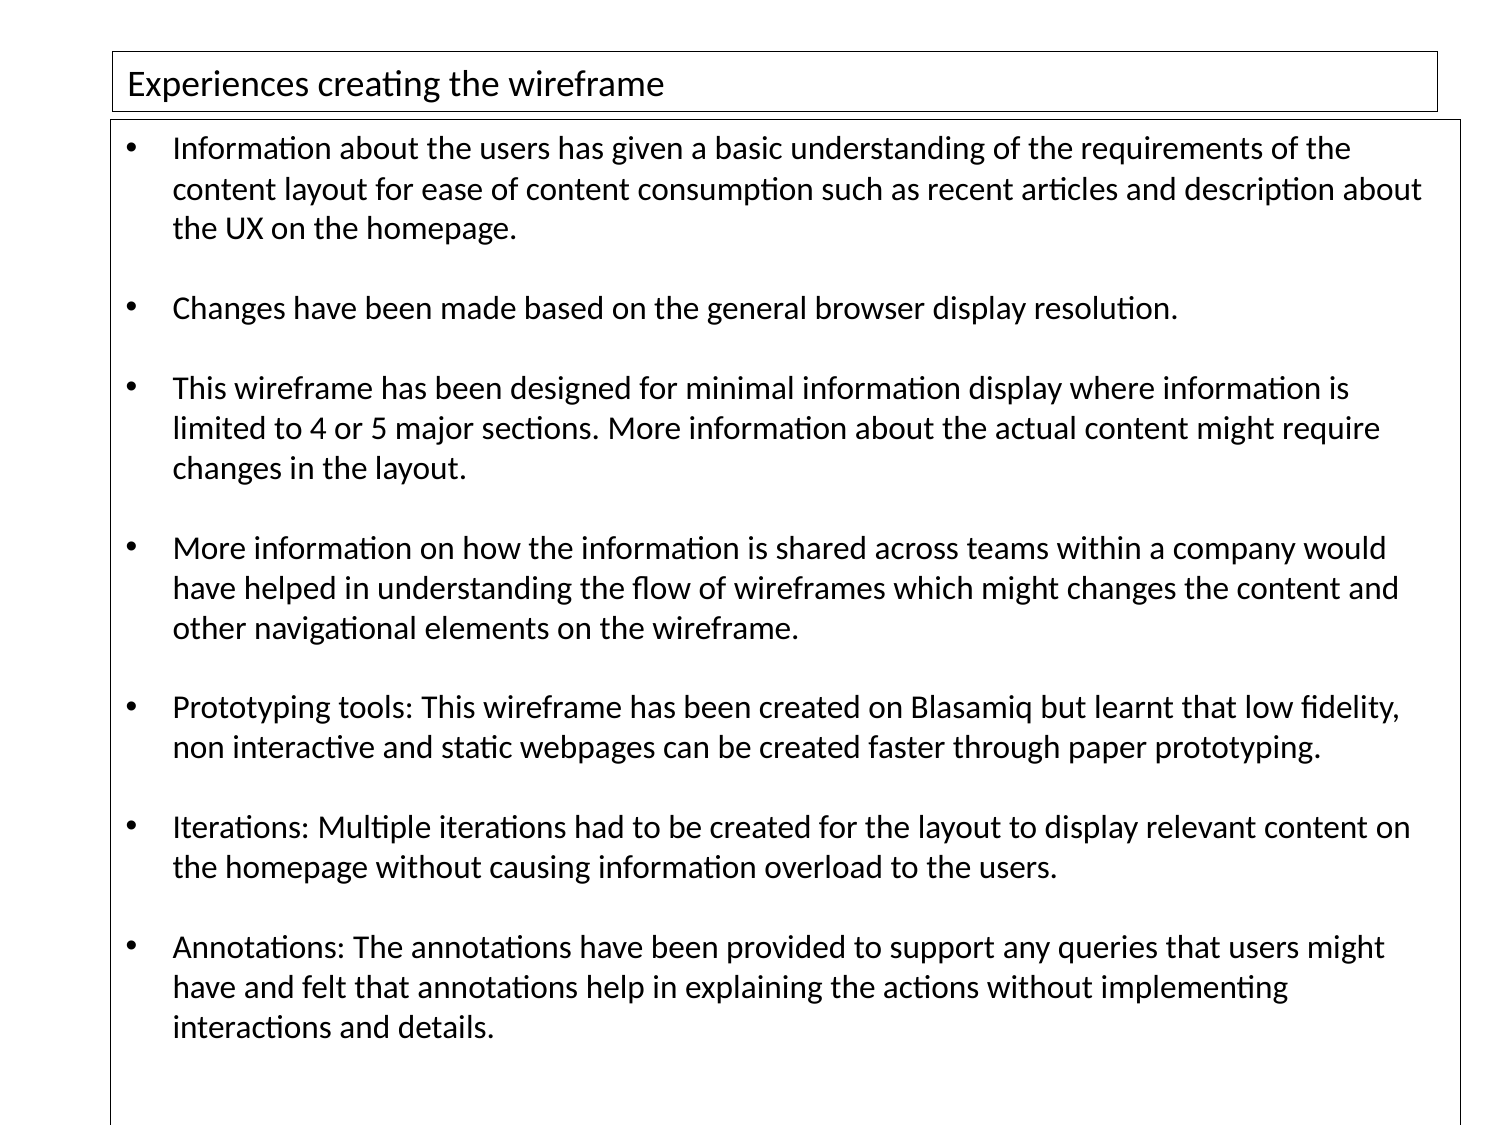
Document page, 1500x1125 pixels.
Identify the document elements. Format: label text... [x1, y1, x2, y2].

text_box Information about the users has given a basic understanding of the requirements of the content layout for ease of content consumption such as recent articles and description about the UX on the homepage. Changes have been made based on the general browser display resolution. This wireframe has been designed for minimal information display where information is limited to 4 or 5 major sections. More information about the actual content might require changes in the layout. More information on how the information is shared across teams within a company would have helped in understanding the flow of wireframes which might changes the content and other navigational elements on the wireframe. Prototyping tools: This wireframe has been created on Blasamiq but learnt that low fidelity, non interactive and static webpages can be created faster through paper prototyping. Iterations: Multiple iterations had to be created for the layout to display relevant content on the homepage without causing information overload to the users. Annotations: The annotations have been provided to support any queries that users might have and felt that annotations help in explaining the actions without implementing interactions and details. [110, 119, 1461, 1125]
text_box Experiences creating the wireframe [112, 51, 1438, 112]
